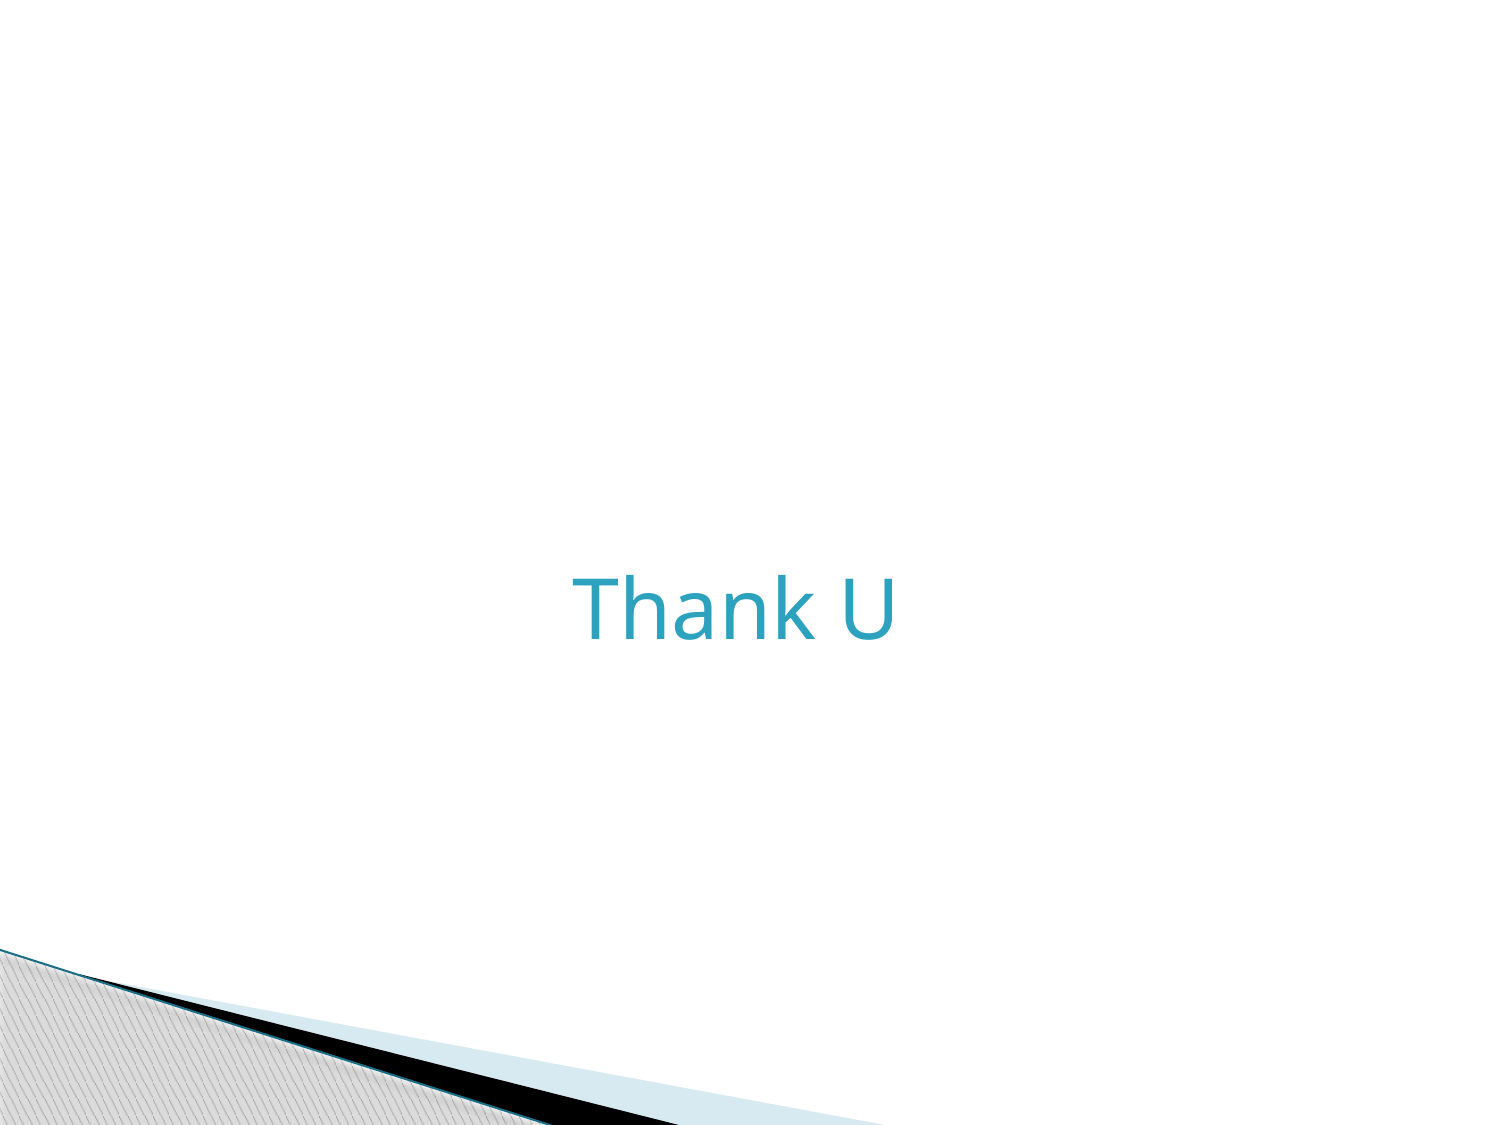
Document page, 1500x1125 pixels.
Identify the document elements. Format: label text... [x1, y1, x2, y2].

text_box Thank U [143, 549, 1330, 663]
